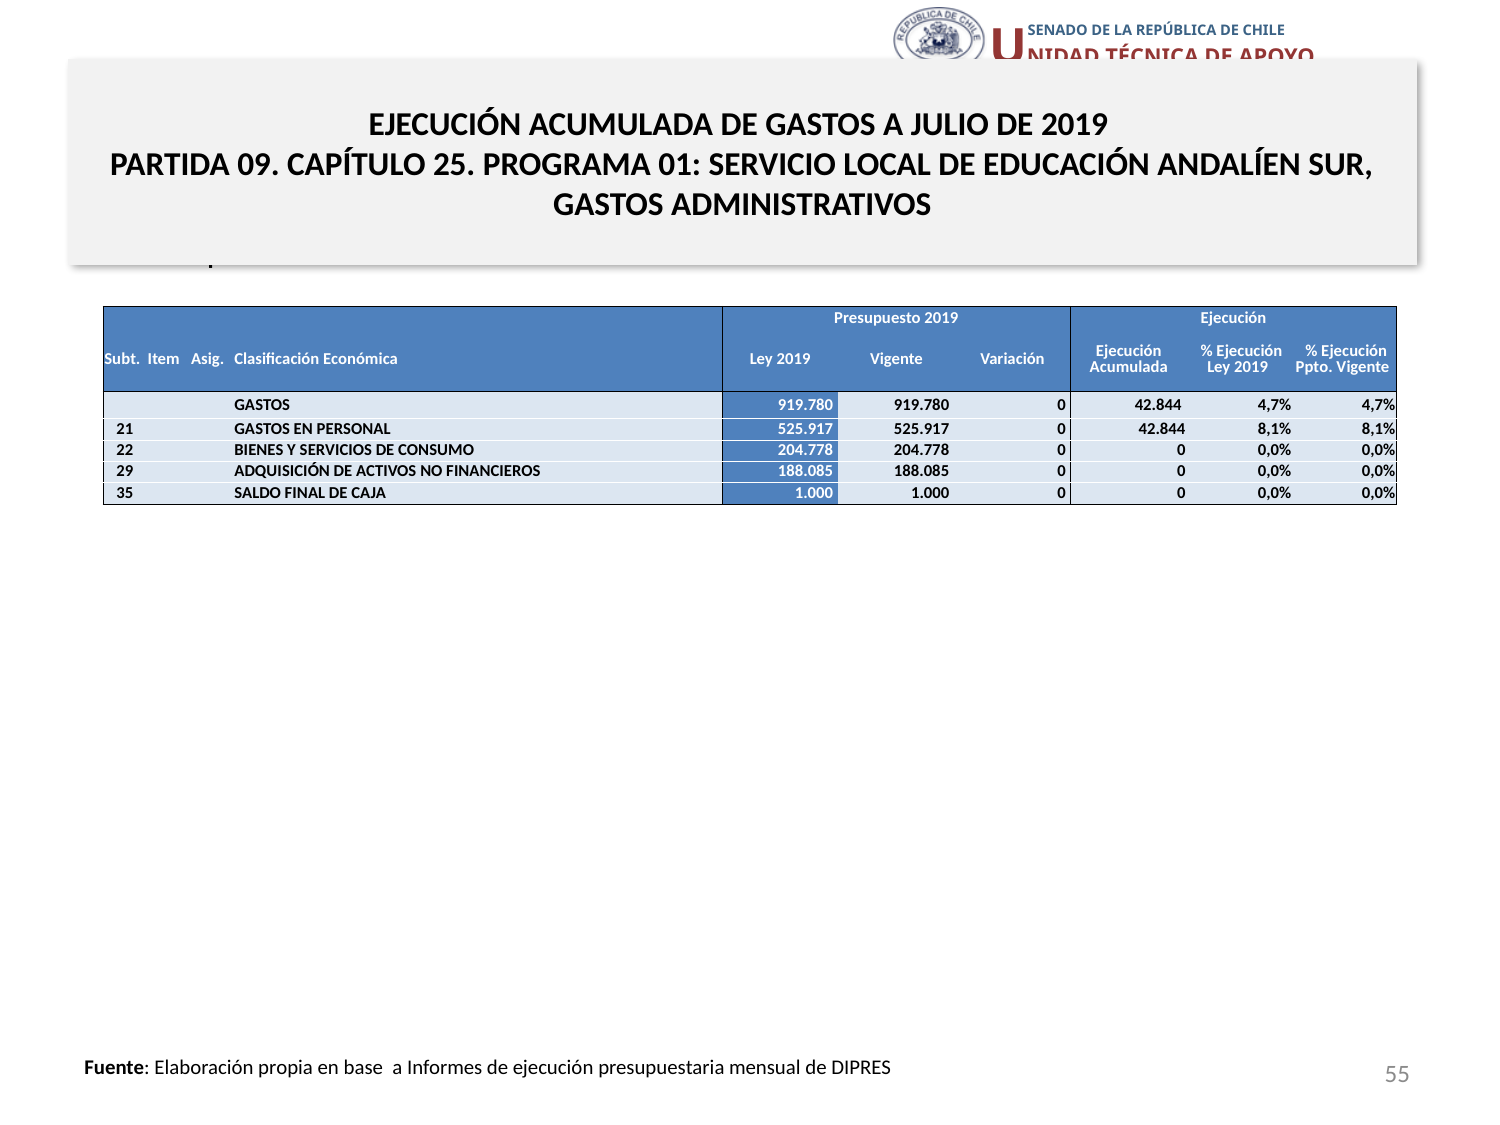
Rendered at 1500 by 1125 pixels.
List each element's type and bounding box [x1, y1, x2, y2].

table_cell [723, 483, 1070, 504]
table_cell [104, 328, 722, 391]
table_cell [723, 462, 1070, 482]
table_cell [104, 419, 722, 440]
picture [893, 7, 987, 60]
title [68, 60, 1416, 264]
slide_number [1074, 1042, 1425, 1103]
table_header [723, 307, 1070, 328]
table_cell [104, 462, 722, 482]
table_cell [104, 441, 722, 461]
table_cell [1071, 483, 1396, 504]
table_cell [1071, 328, 1396, 391]
text_box [68, 231, 1419, 307]
table_cell [723, 441, 1070, 461]
table_cell [104, 392, 722, 418]
table_cell [1071, 462, 1396, 482]
table_cell [723, 392, 1070, 418]
table_cell [723, 328, 1070, 391]
table_cell [723, 419, 1070, 440]
table_cell [1071, 419, 1396, 440]
table_cell [1071, 392, 1396, 418]
table_header [1071, 307, 1396, 328]
table_header [104, 307, 722, 328]
table_cell [1071, 441, 1396, 461]
table_cell [104, 483, 722, 504]
